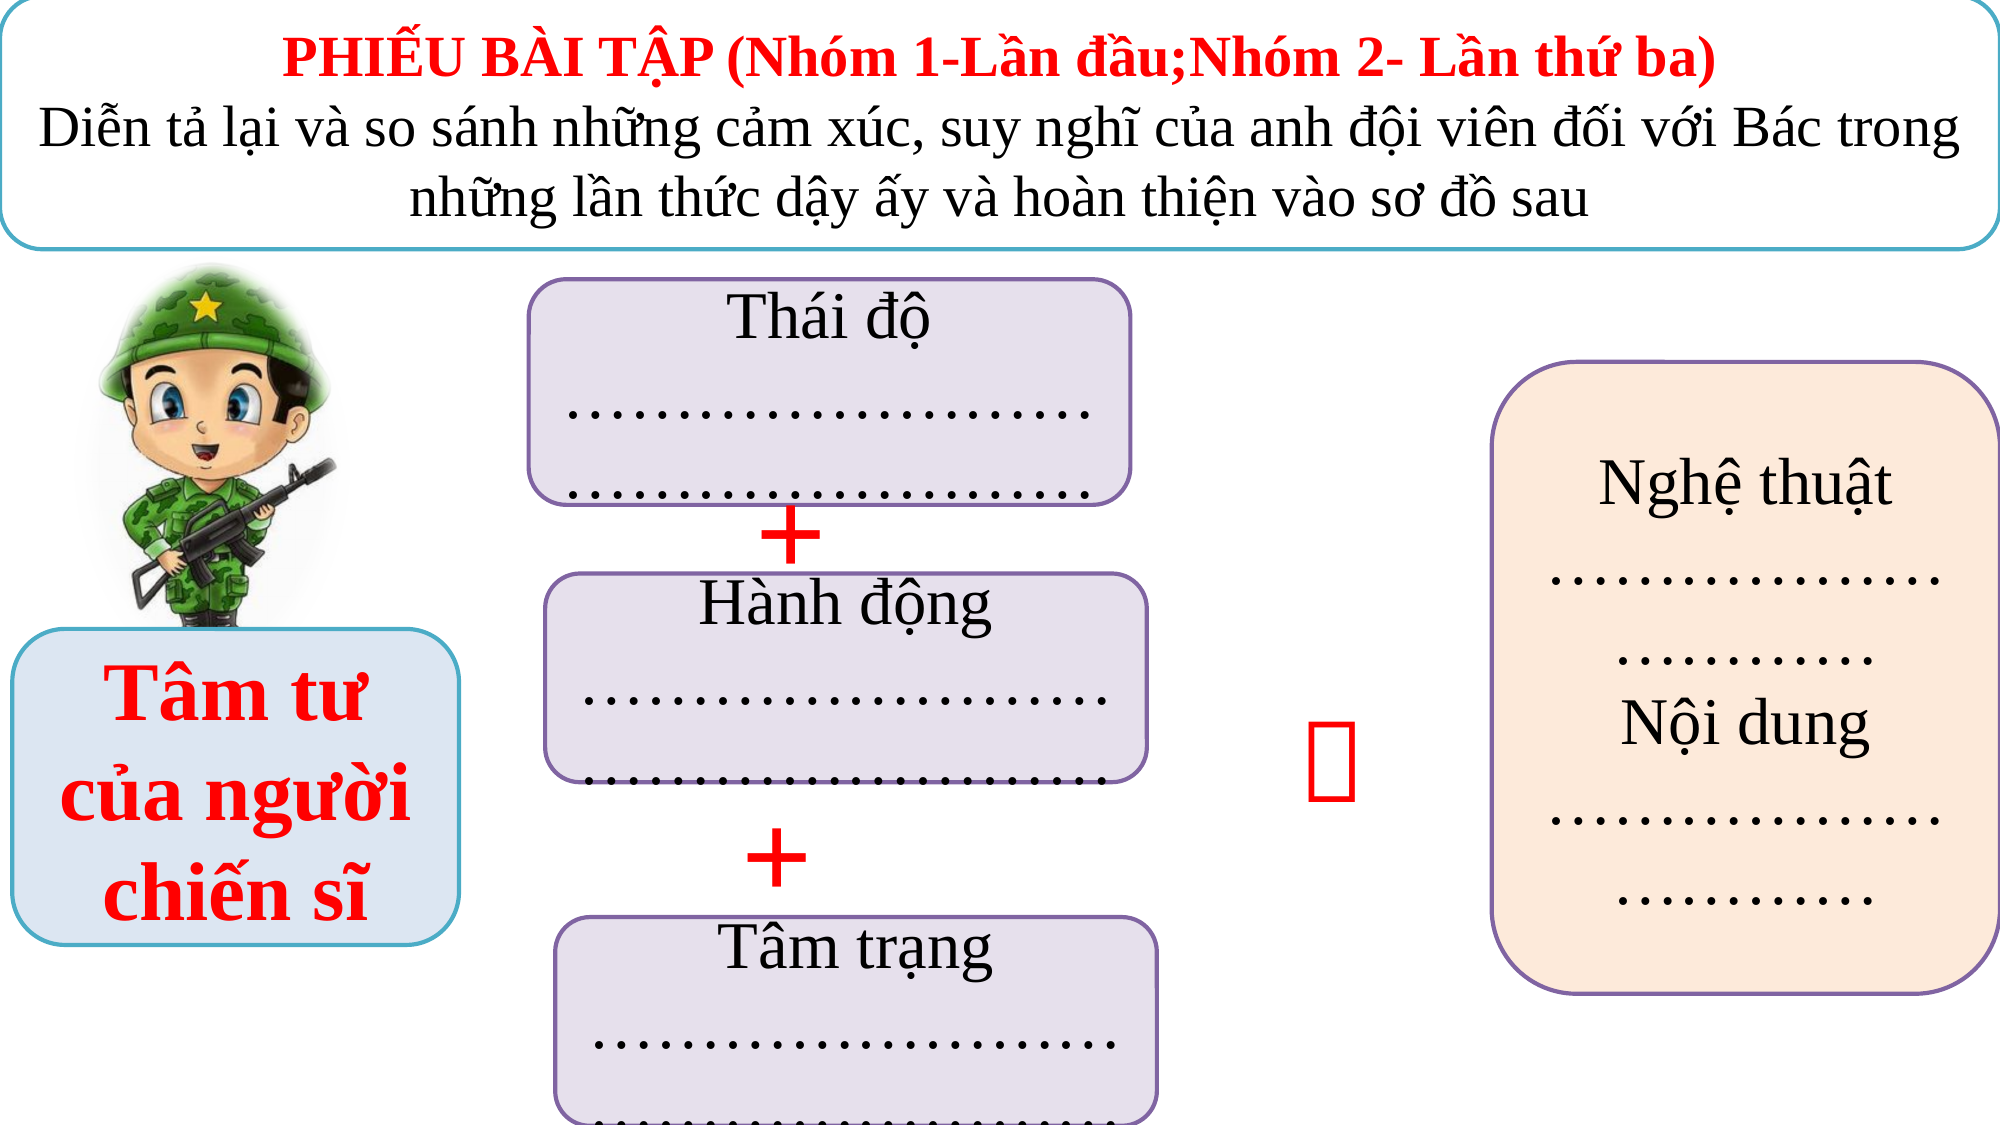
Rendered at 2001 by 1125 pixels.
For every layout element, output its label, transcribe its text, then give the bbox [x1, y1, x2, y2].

picture [71, 252, 352, 683]
text_box  [1253, 682, 1411, 833]
text_box Tâm tư của người chiến sĩ [10, 626, 462, 948]
text_box + [698, 766, 856, 914]
text_box Thái độ …………………… …………………… [526, 277, 1133, 507]
text_box Hành động …………………… …………………… [543, 571, 1149, 785]
text_box Tâm trạng …………………… …………………… [553, 914, 1159, 1125]
text_box + [713, 443, 870, 571]
text_box PHIẾU BÀI TẬP (Nhóm 1-Lần đầu;Nhóm 2- Lần thứ ba) Diễn tả lại và so sánh những cảm xúc, suy nghĩ của anh đội viên đối với Bác trong những lần thức dậy ấy và hoàn thiện vào sơ đồ sau [0, 0, 2000, 252]
text_box Nghệ thuật ………………………… Nội dung ………………………… [1489, 359, 2000, 996]
